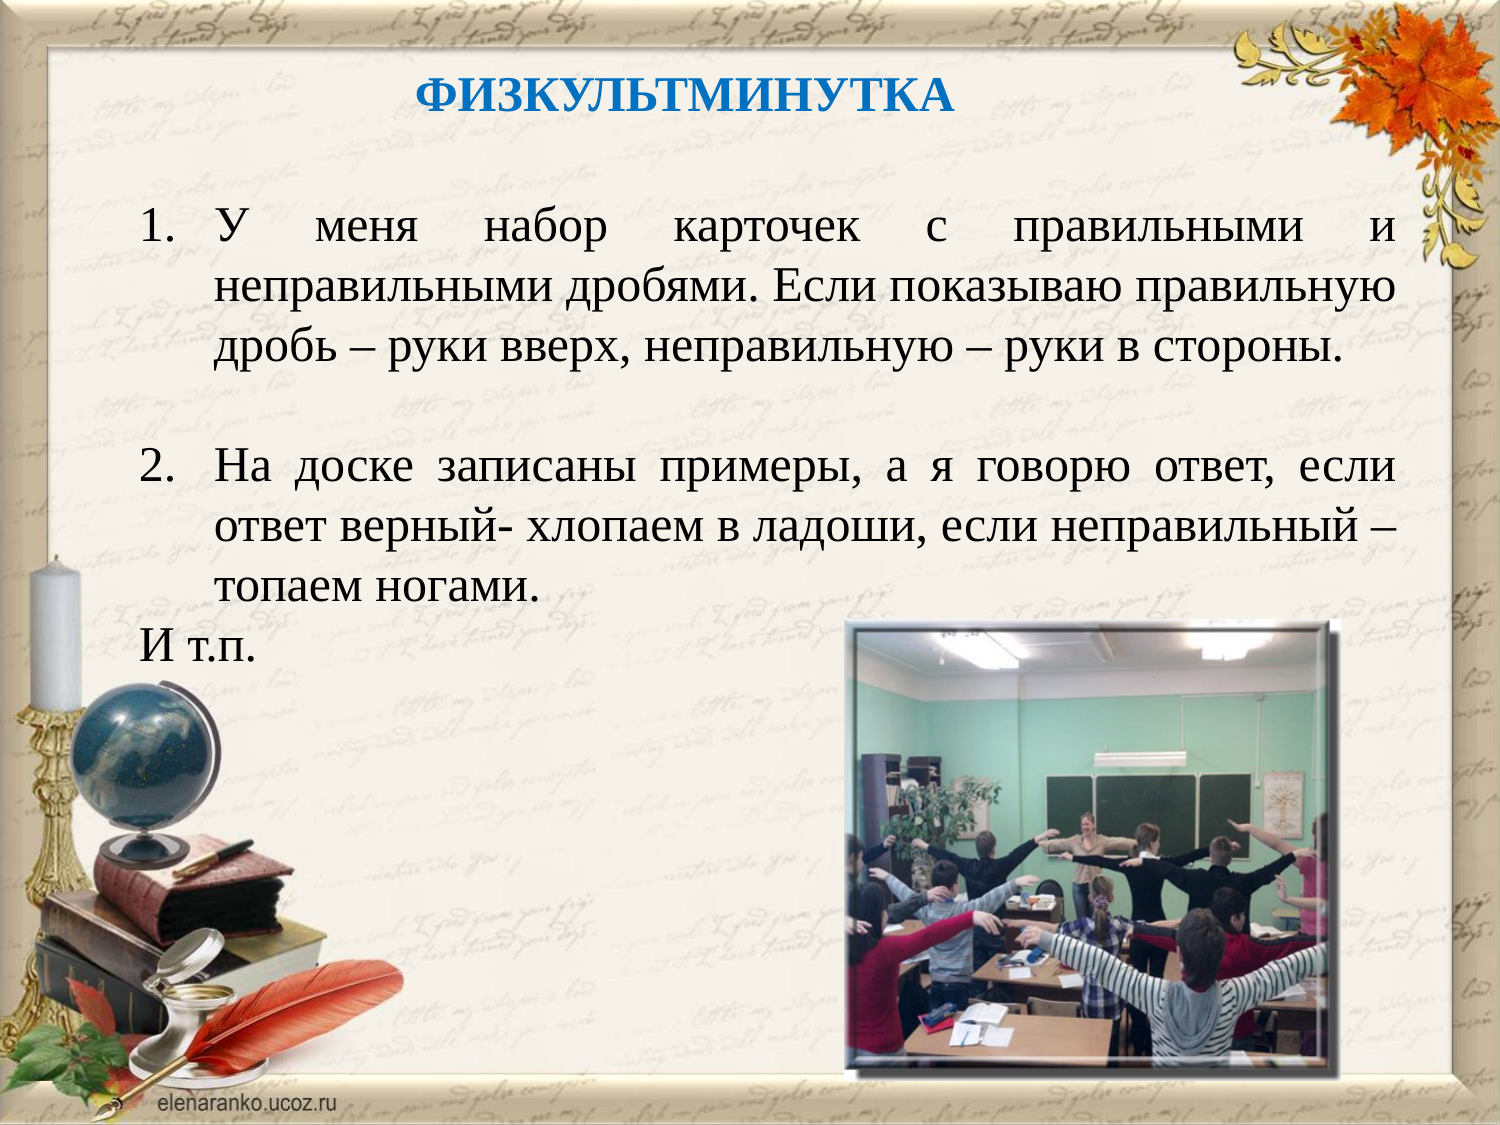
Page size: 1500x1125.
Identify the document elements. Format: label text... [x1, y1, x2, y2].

text_box У меня набор карточек с правильными и неправильными дробями. Если показываю правильную дробь – руки вверх, неправильную – руки в стороны. На доске записаны примеры, а я говорю ответ, если ответ верный- хлопаем в ладоши, если неправильный – топаем ногами. И т.п. [123, 184, 1412, 680]
picture [0, 1, 1500, 1125]
text_box ФИЗКУЛЬТМИНУТКА [53, 54, 1317, 130]
